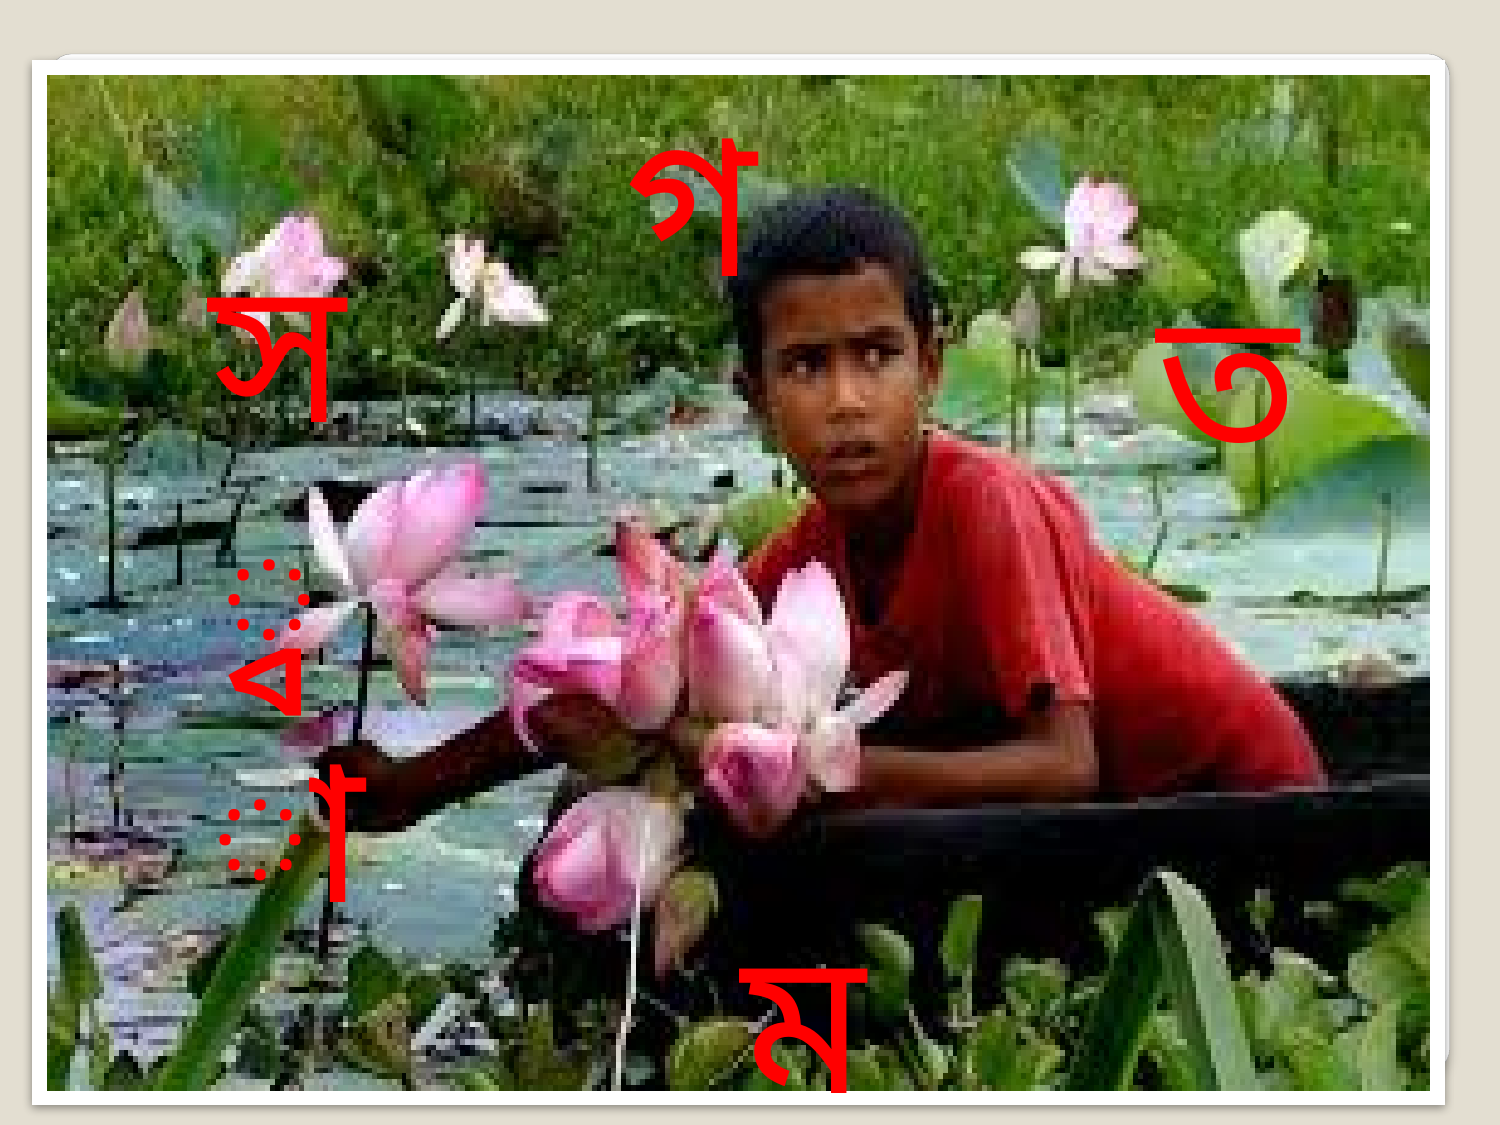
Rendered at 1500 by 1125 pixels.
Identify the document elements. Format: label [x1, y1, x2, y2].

picture [46, 74, 1431, 1092]
